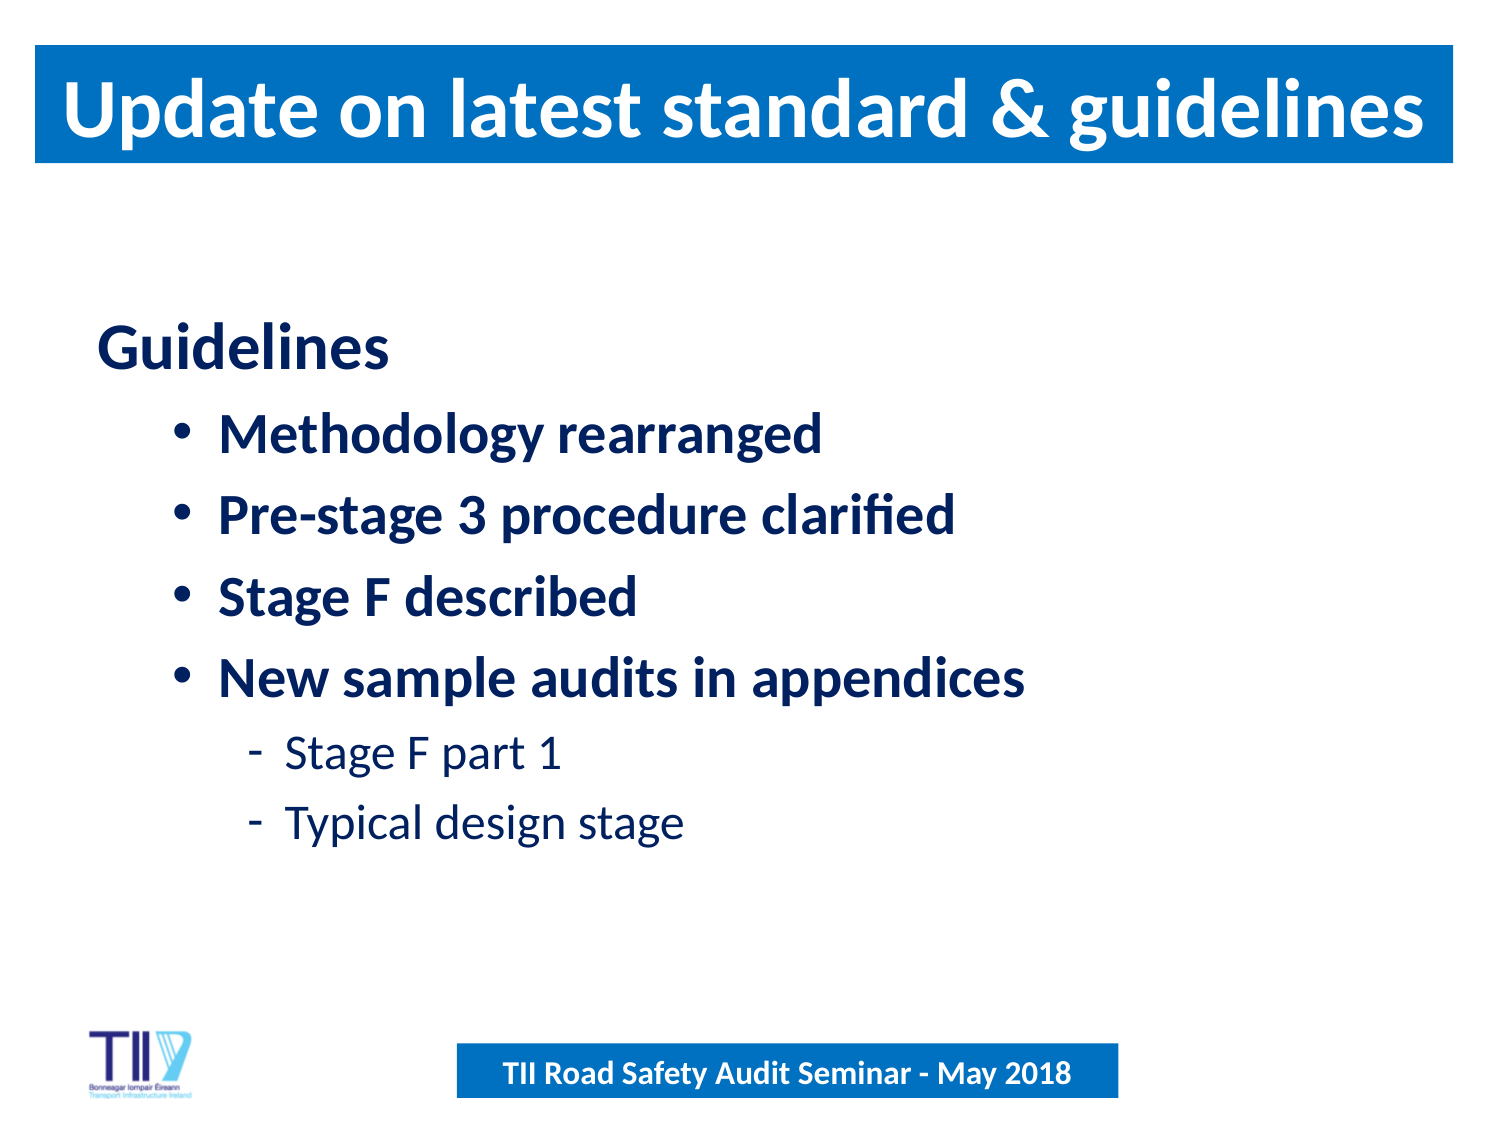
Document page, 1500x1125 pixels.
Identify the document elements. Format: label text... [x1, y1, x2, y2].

list Guidelines Methodology rearranged Pre-stage 3 procedure clarified Stage F described New sample audits in appendices Stage F part 1 Typical design stage [82, 295, 1432, 926]
title Update on latest standard & guidelines [35, 45, 1454, 164]
picture [82, 1027, 199, 1099]
